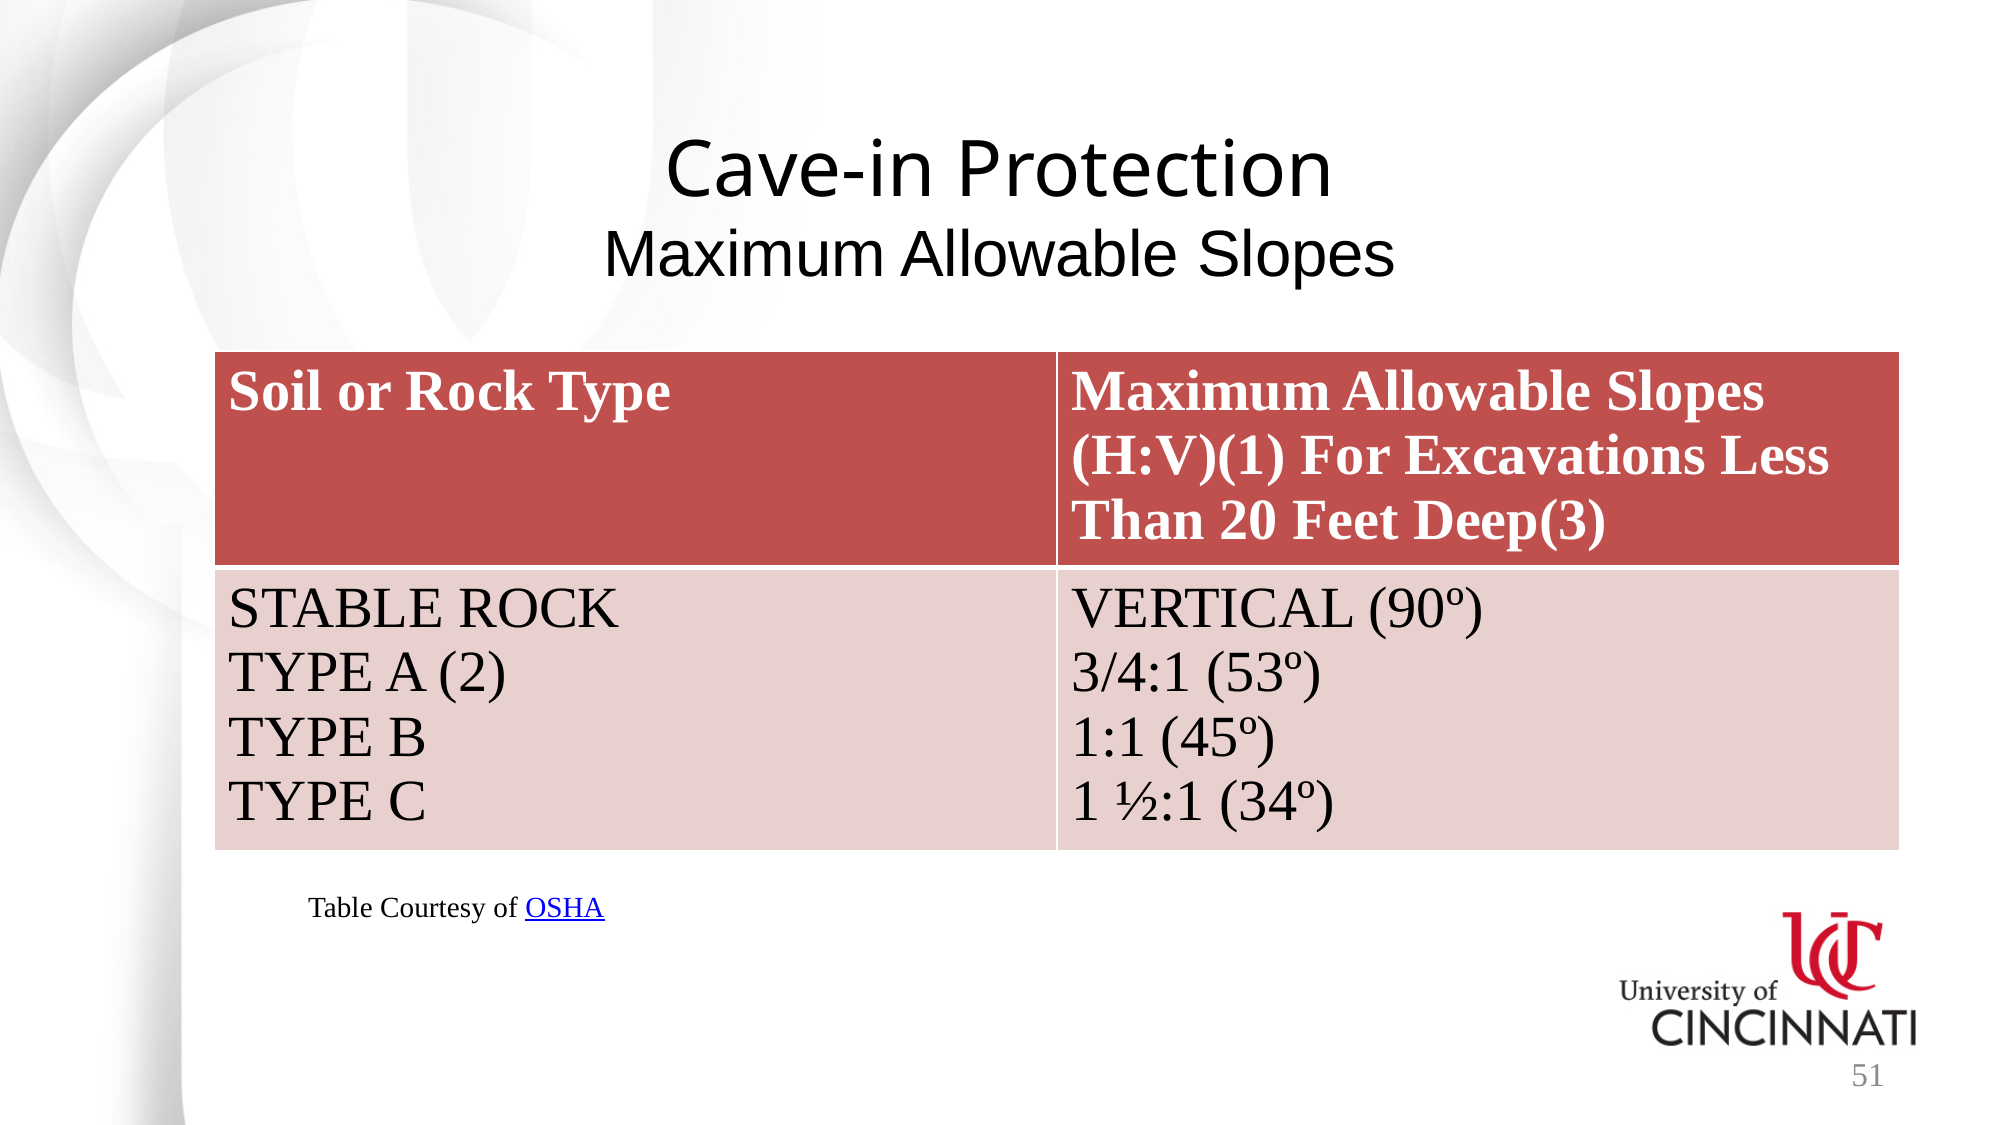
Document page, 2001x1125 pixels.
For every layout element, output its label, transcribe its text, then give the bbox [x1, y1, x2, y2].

title Cave-in Protection Maximum Allowable Slopes [99, 110, 1900, 298]
table_header Soil or Rock Type [215, 352, 1056, 565]
table_cell STABLE ROCK TYPE A (2) TYPE B TYPE C [215, 570, 1056, 850]
table_cell VERTICAL (90º) 3/4:1 (53º) 1:1 (45º) 1 ½:1 (34º) [1058, 570, 1899, 850]
picture [0, 0, 2001, 1125]
text_box Table Courtesy of OSHA [293, 881, 620, 931]
table_header Maximum Allowable Slopes (H:V)(1) For Excavations Less Than 20 Feet Deep(3) [1058, 352, 1899, 565]
slide_number 51 [1433, 1042, 1900, 1103]
